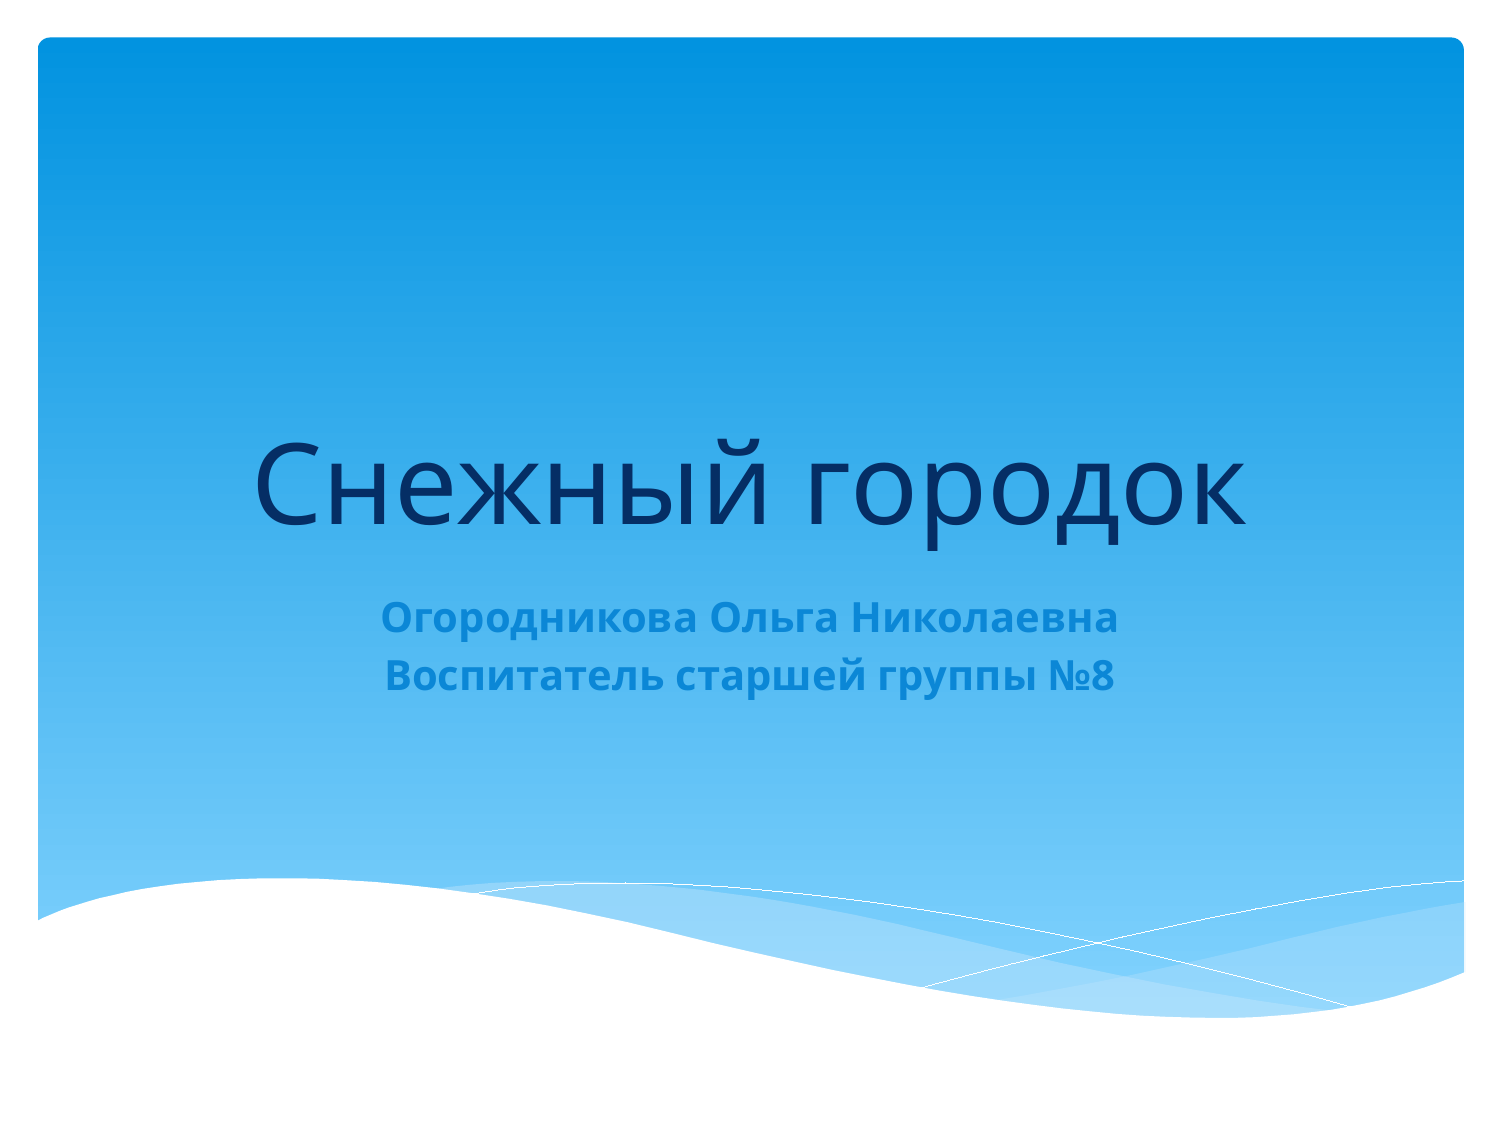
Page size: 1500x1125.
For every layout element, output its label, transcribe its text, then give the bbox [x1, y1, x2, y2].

subtitle Огородникова Ольга Николаевна Воспитатель старшей группы №8 [225, 583, 1275, 825]
title Снежный городок [112, 262, 1388, 555]
